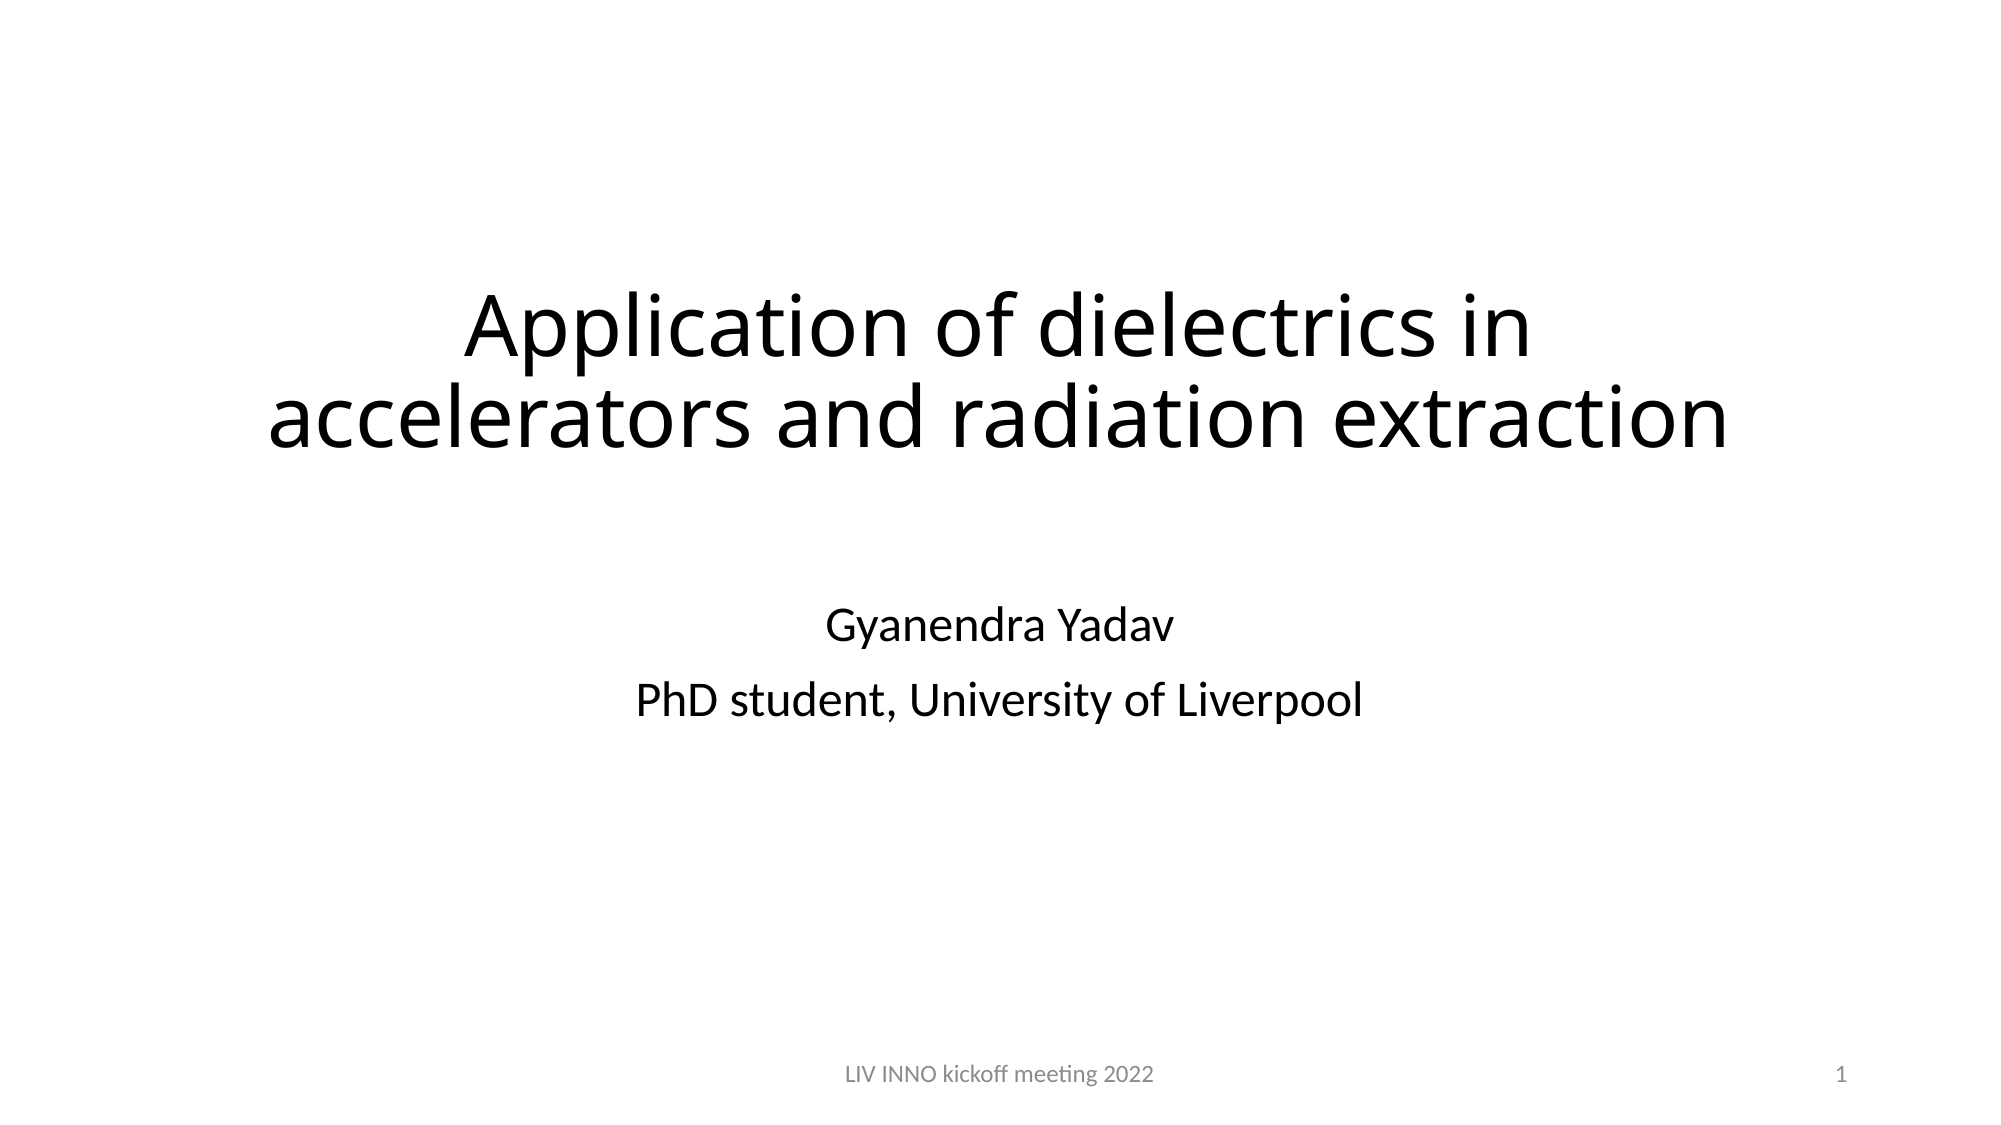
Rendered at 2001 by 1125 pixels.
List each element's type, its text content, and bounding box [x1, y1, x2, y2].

subtitle Gyanendra Yadav PhD student, University of Liverpool [249, 590, 1750, 863]
footer LIV INNO kickoff meeting 2022 [662, 1042, 1338, 1103]
slide_number 1 [1412, 1042, 1863, 1103]
title Application of dielectrics in accelerators and radiation extraction [249, 184, 1750, 576]
